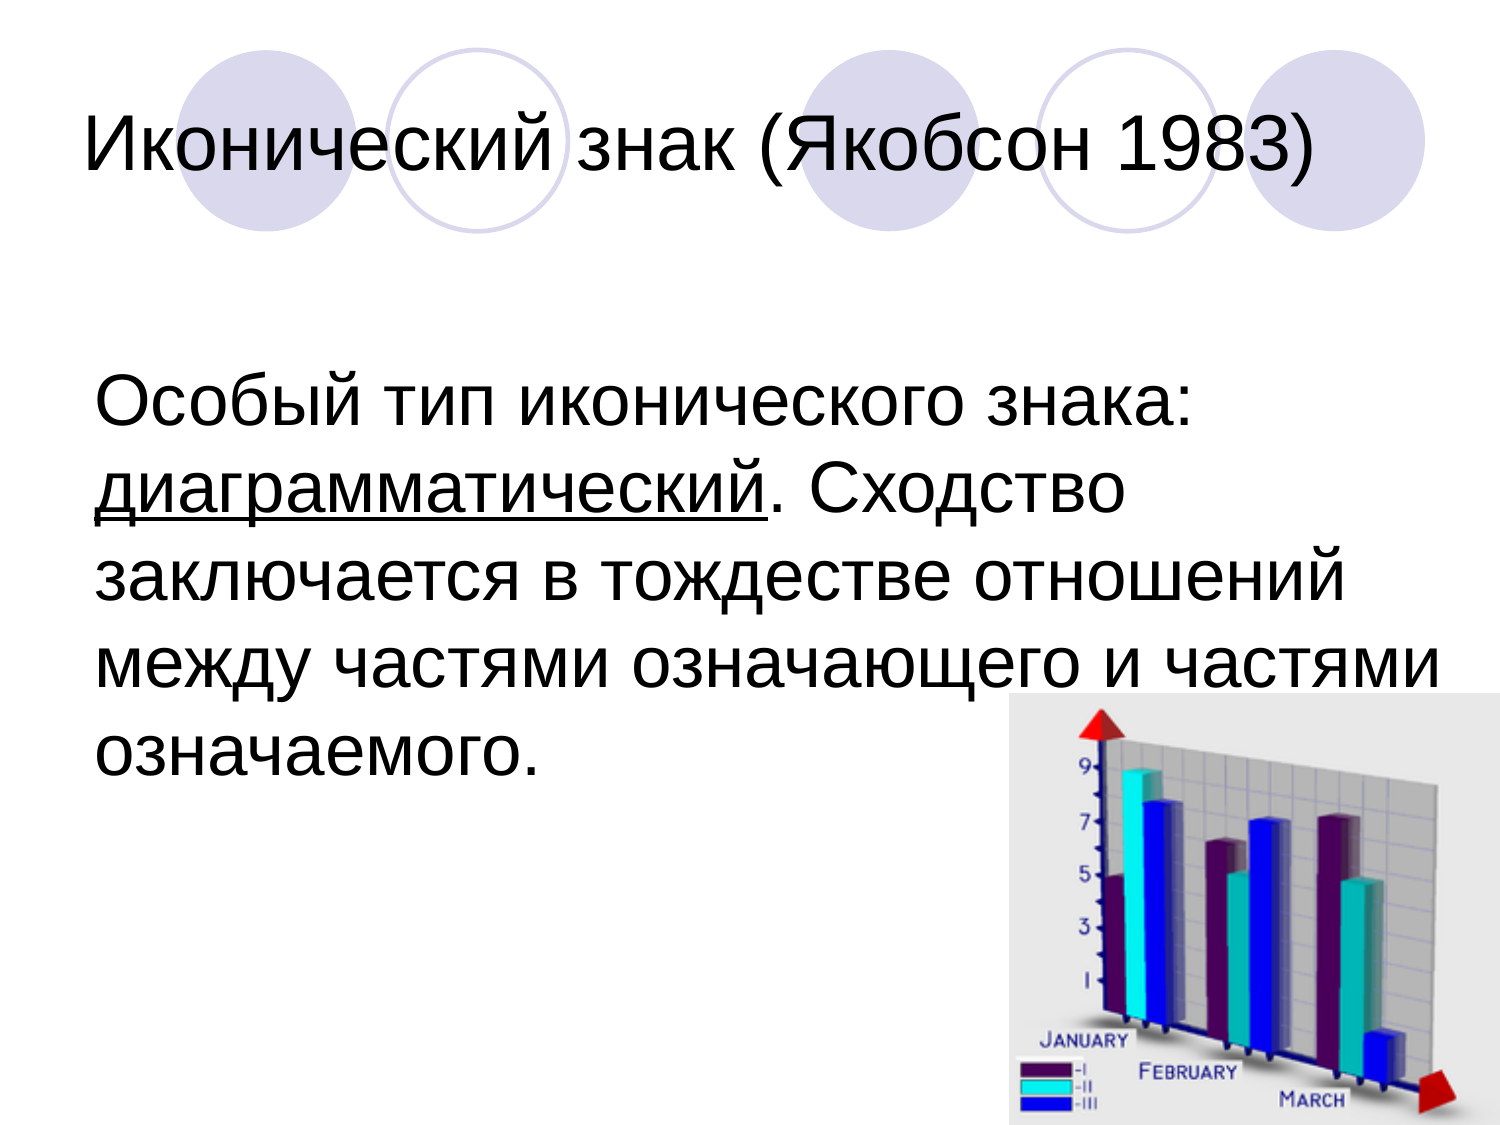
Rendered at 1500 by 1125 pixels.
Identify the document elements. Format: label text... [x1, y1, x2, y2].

title Иконический знак (Якобсон 1983) [74, 44, 1426, 234]
picture [1009, 693, 1500, 1125]
list Особый тип иконического знака: диаграмматический. Сходство заключается в тождестве отношений между частями означающего и частями означаемого. [86, 344, 1472, 871]
